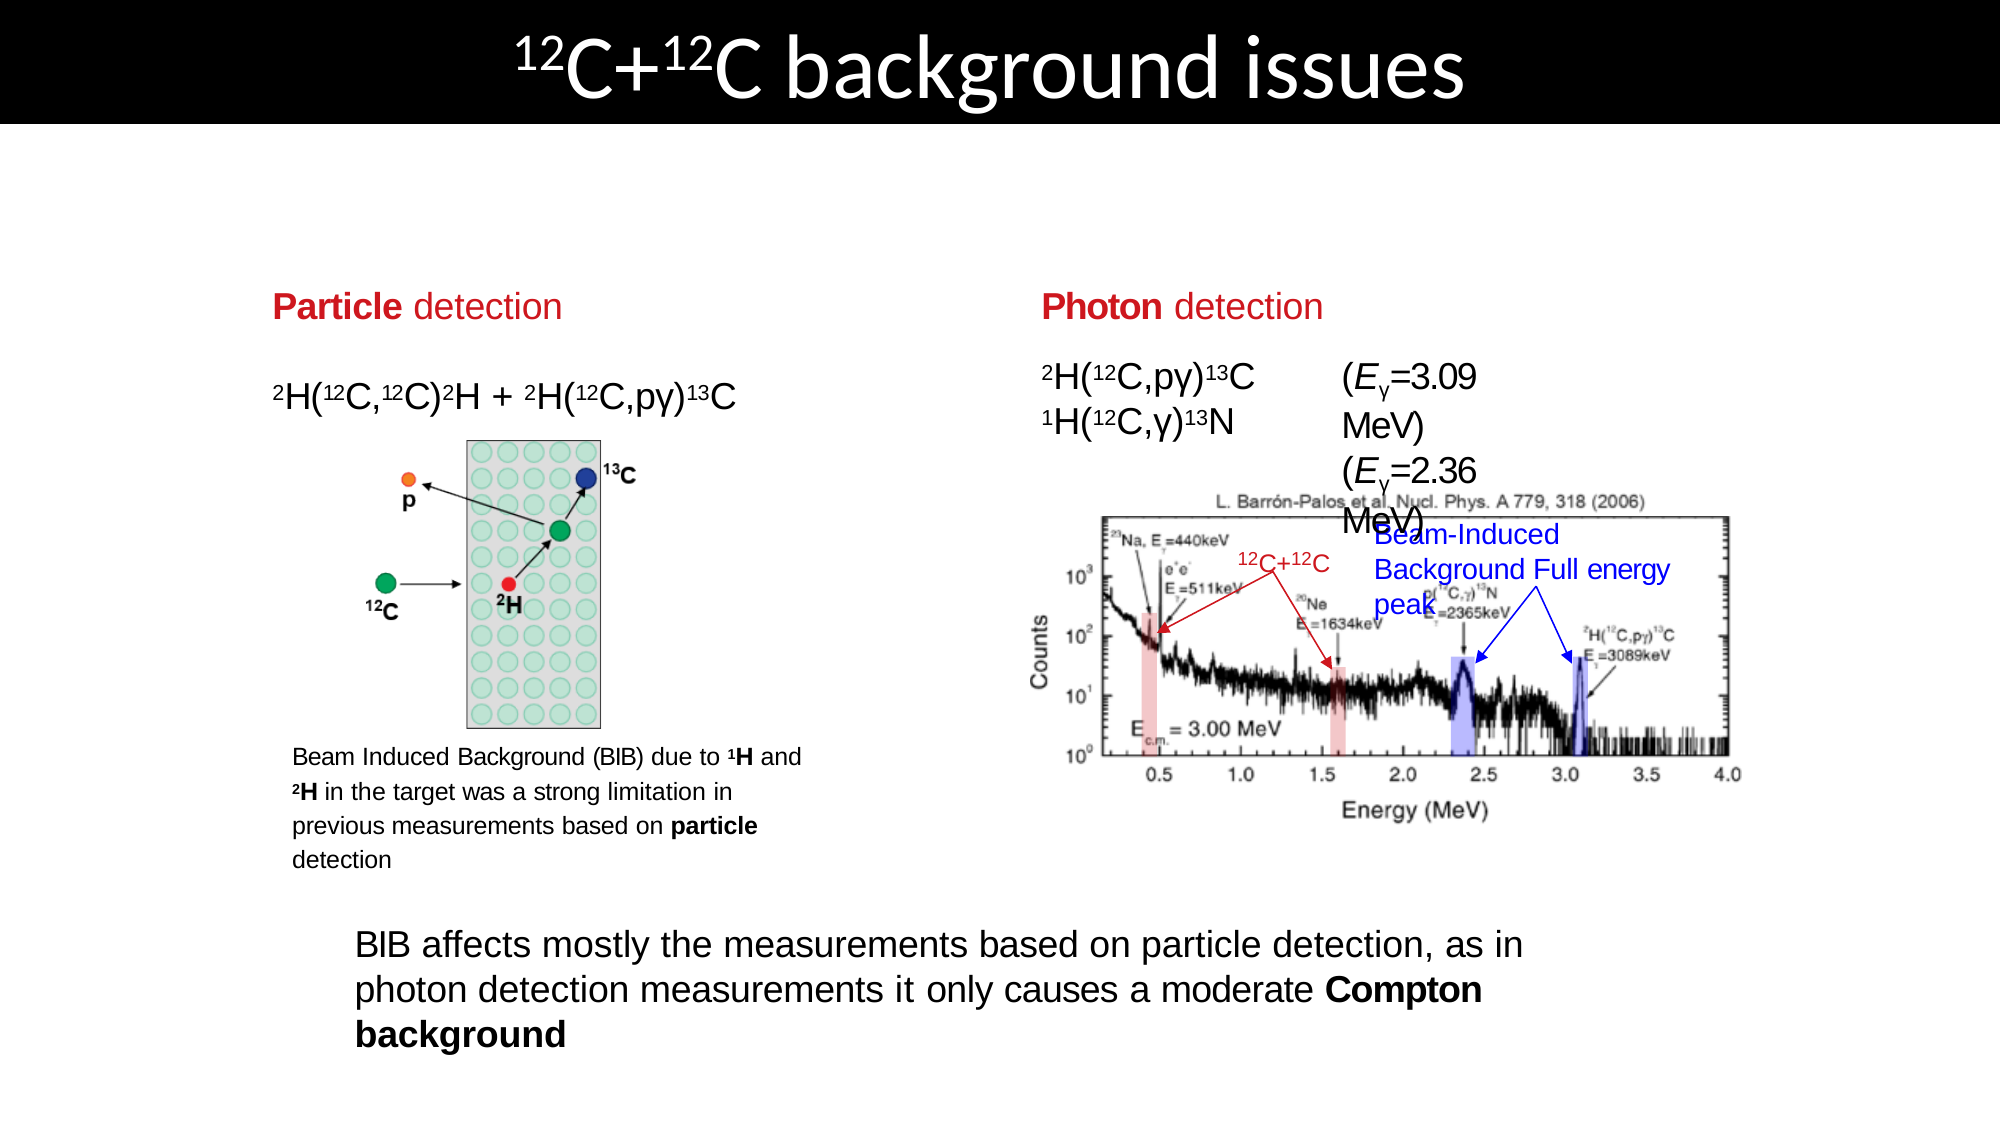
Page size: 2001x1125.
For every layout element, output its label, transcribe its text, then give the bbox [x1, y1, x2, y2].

text_box Beam Induced Background (BIB) due to 1H and 2H in the target was a strong limitation in previous measurements based on particle detection [285, 734, 832, 874]
text_box Photon detection 2H(12C,pγ)13C 1H(12C,γ)13N [1035, 254, 1332, 442]
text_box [1156, 570, 1588, 757]
text_box 12C+12C background issues [0, 0, 2000, 124]
text_box Particle detection [270, 279, 569, 327]
text_box (Eγ=3.09 MeV) (Eγ=2.36 MeV) [1335, 350, 1571, 487]
text_box BIB affects mostly the measurements based on particle detection, as in photon detection measurements it only causes a moderate Compton background [352, 917, 1648, 1055]
picture [366, 440, 637, 729]
text_box 2H(12C,12C)2H + 2H(12C,pγ)13C [266, 370, 745, 418]
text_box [1030, 487, 1742, 825]
